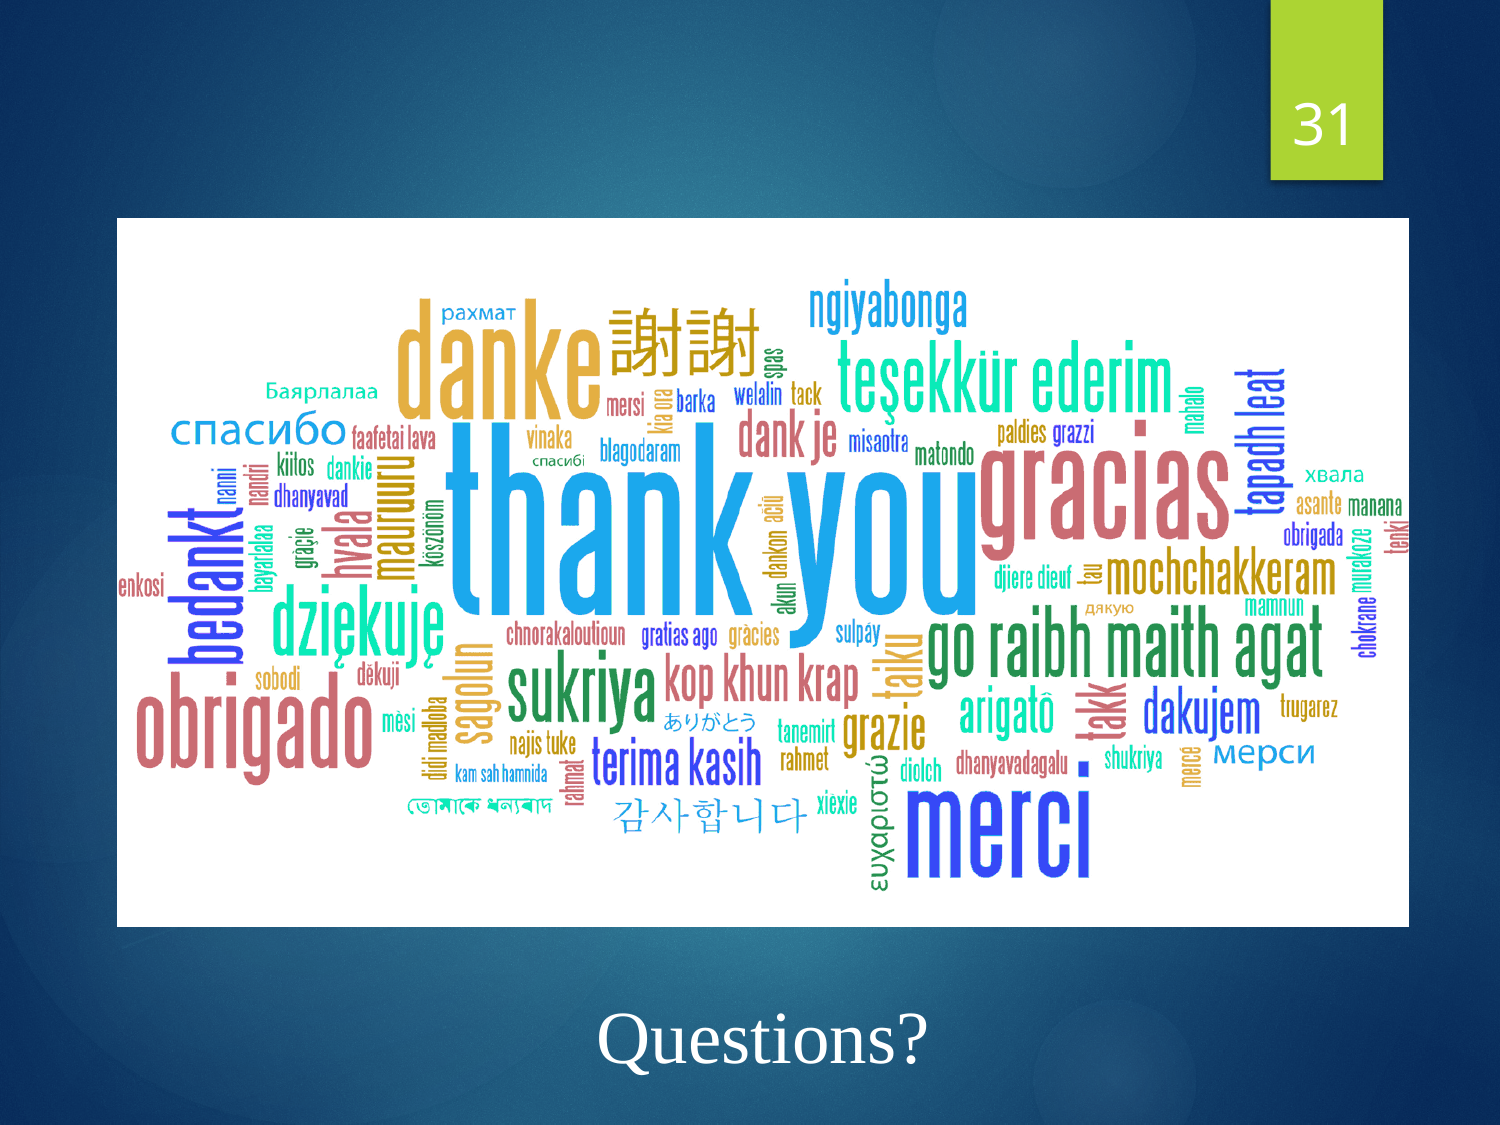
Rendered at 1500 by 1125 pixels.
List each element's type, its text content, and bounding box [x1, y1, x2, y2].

picture [117, 218, 1409, 928]
slide_number 31 [1273, 48, 1378, 175]
text_box Questions? [355, 980, 1171, 1086]
